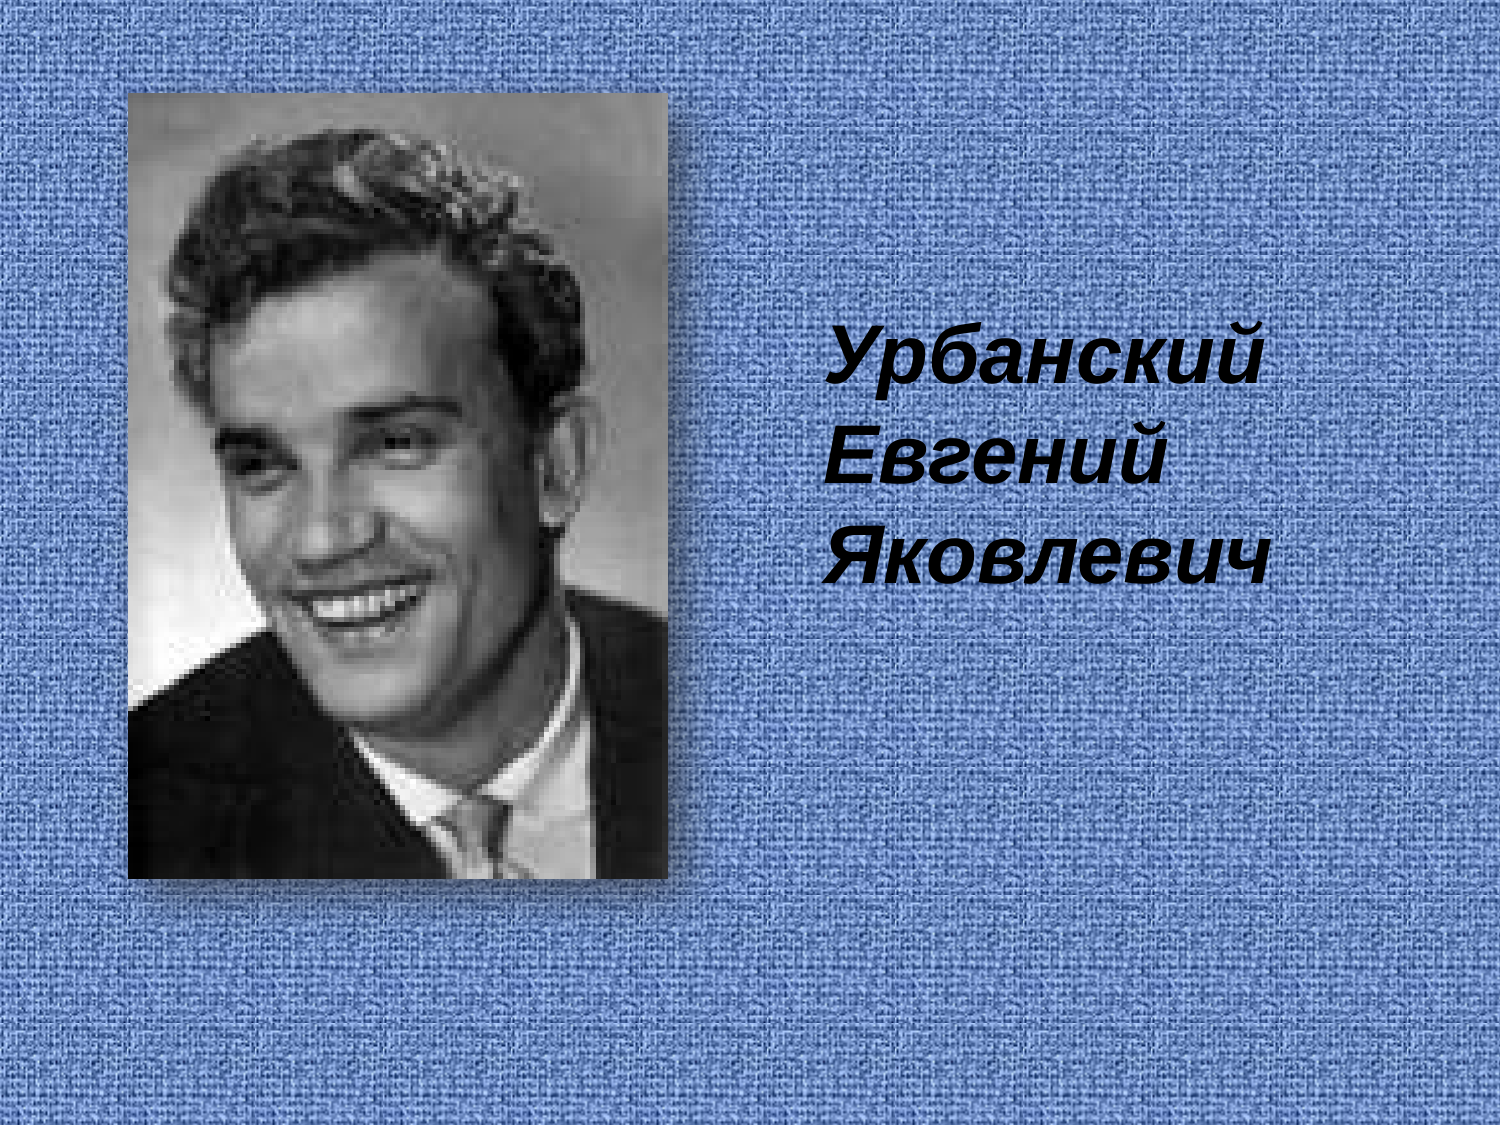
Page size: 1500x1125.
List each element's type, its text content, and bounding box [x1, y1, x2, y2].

picture [0, 0, 1500, 1125]
text_box Урбанский Евгений Яковлевич [808, 292, 1336, 608]
